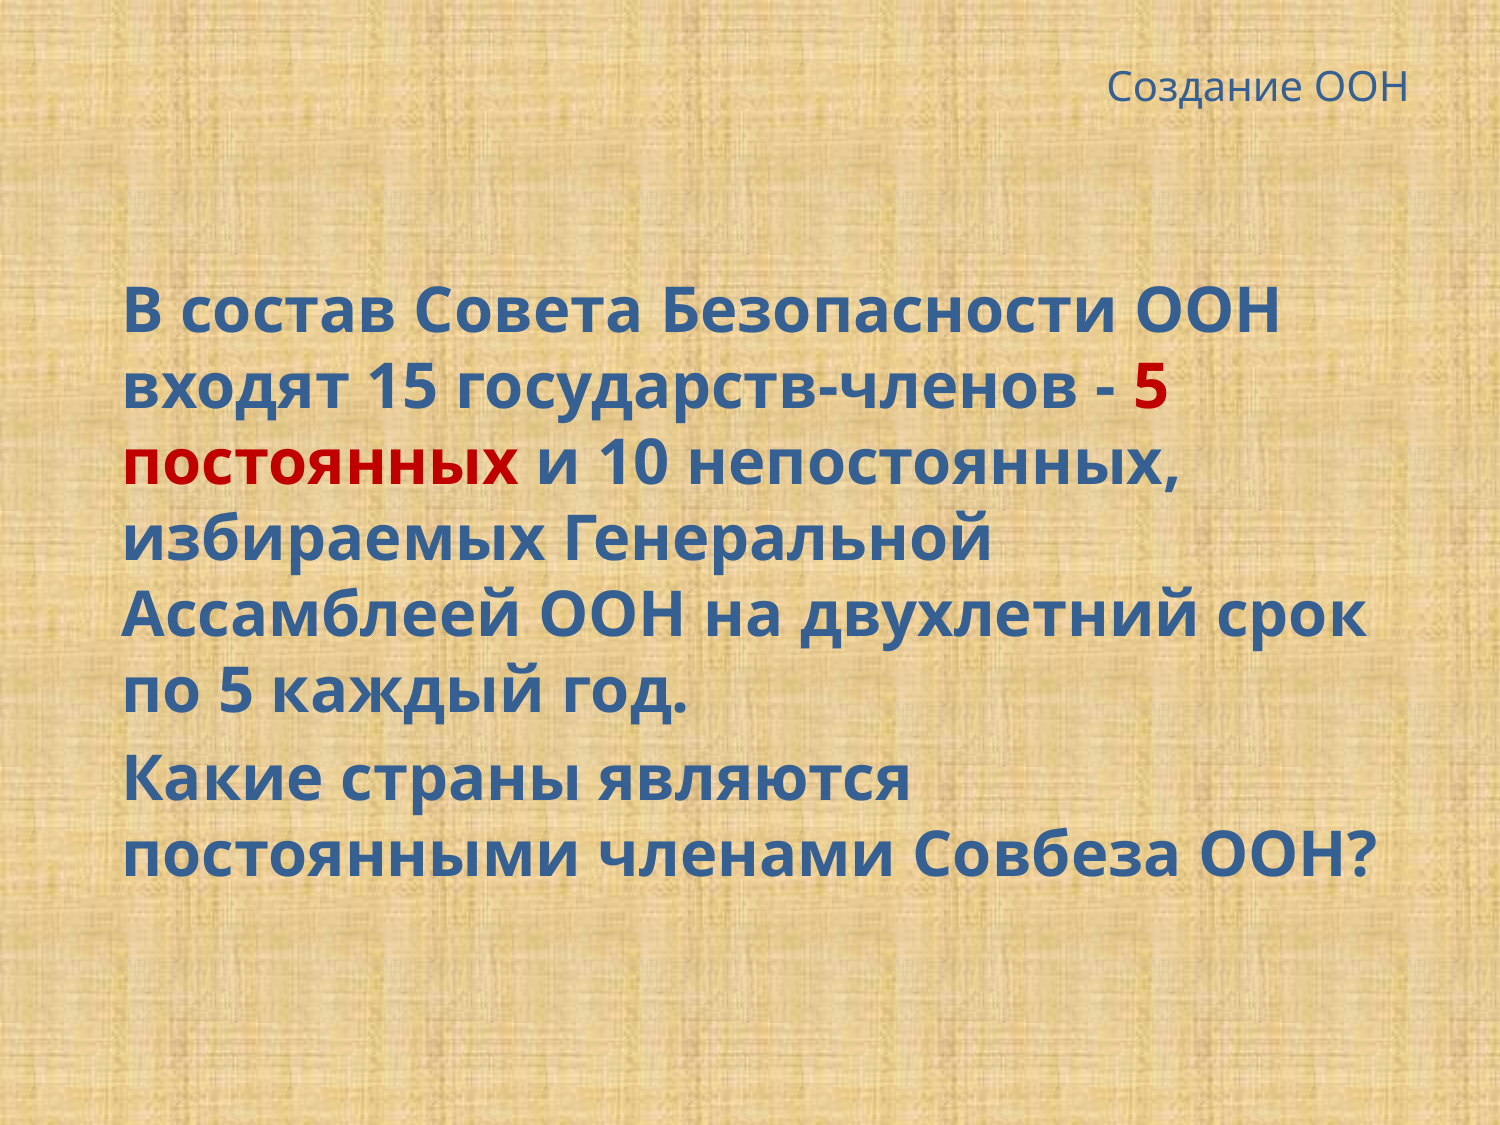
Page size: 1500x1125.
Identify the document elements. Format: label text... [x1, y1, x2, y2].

list В состав Совета Безопасности ООН входят 15 государств-членов - 5 постоянных и 10 непостоянных, избираемых Генеральной Ассамблеей ООН на двухлетний срок по 5 каждый год. Какие страны являются постоянными членами Совбеза ООН? [53, 172, 1400, 970]
picture [0, 0, 1500, 1125]
title Создание ООН [75, 45, 1425, 126]
